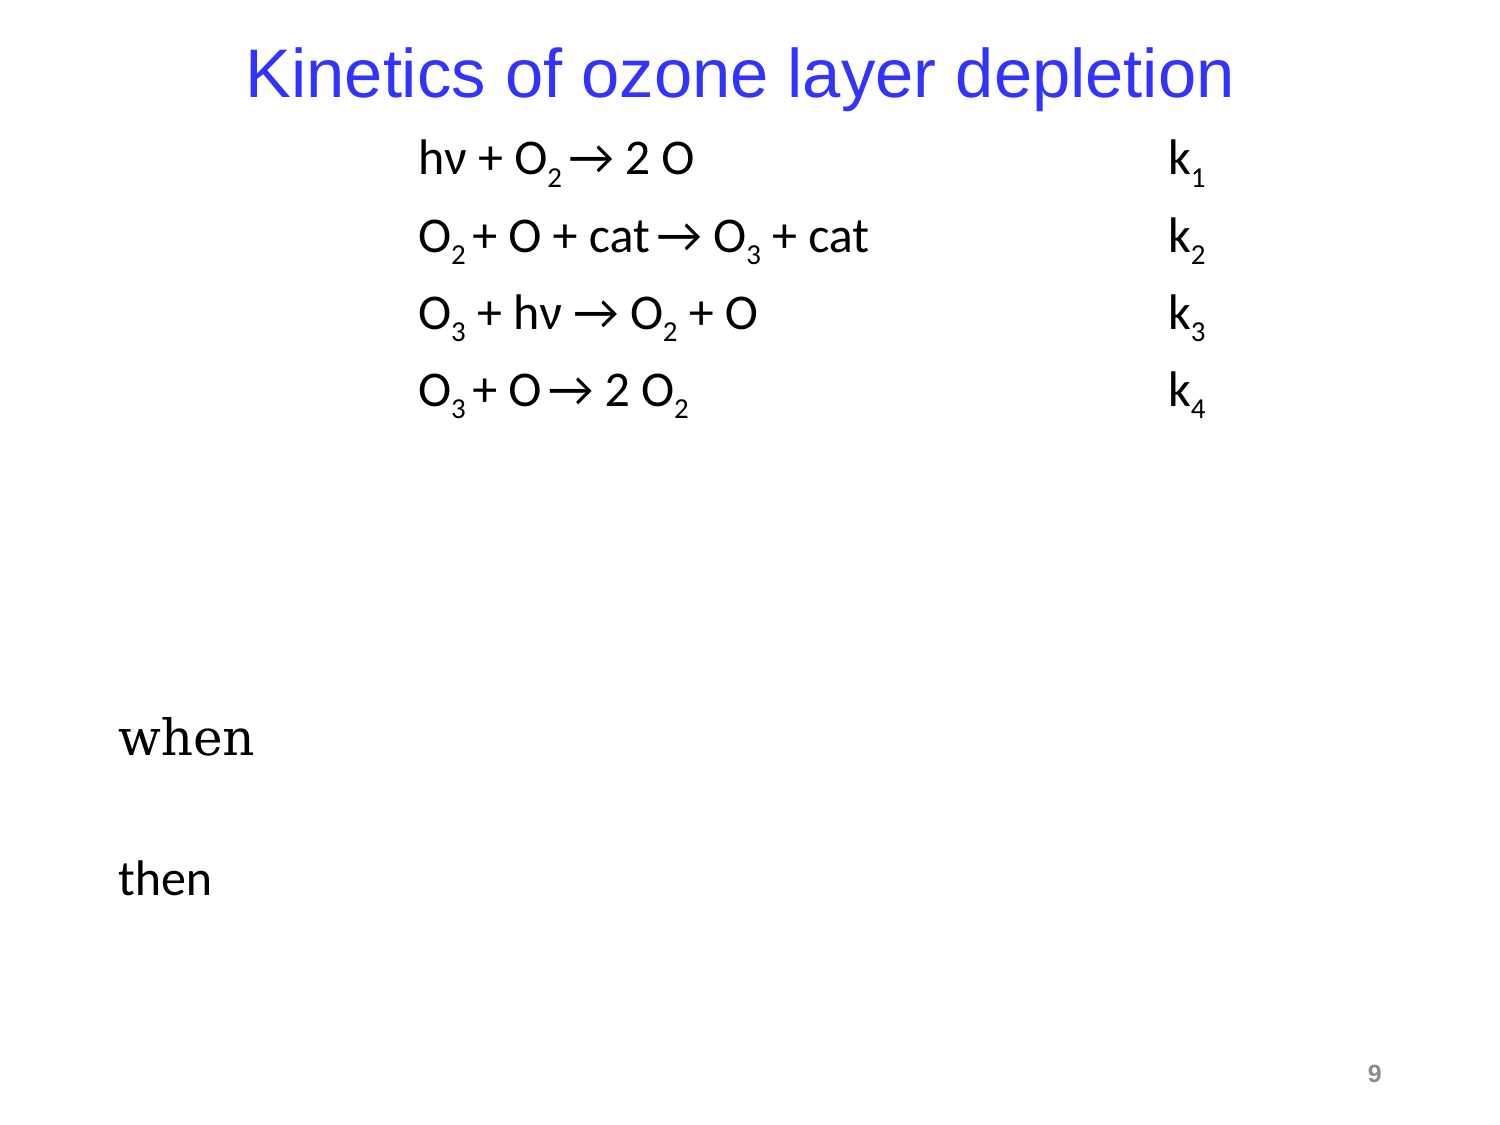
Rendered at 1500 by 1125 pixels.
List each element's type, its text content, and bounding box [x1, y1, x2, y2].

slide_number 9 [1059, 1042, 1397, 1103]
title Kinetics of ozone layer depletion [103, 0, 1397, 177]
